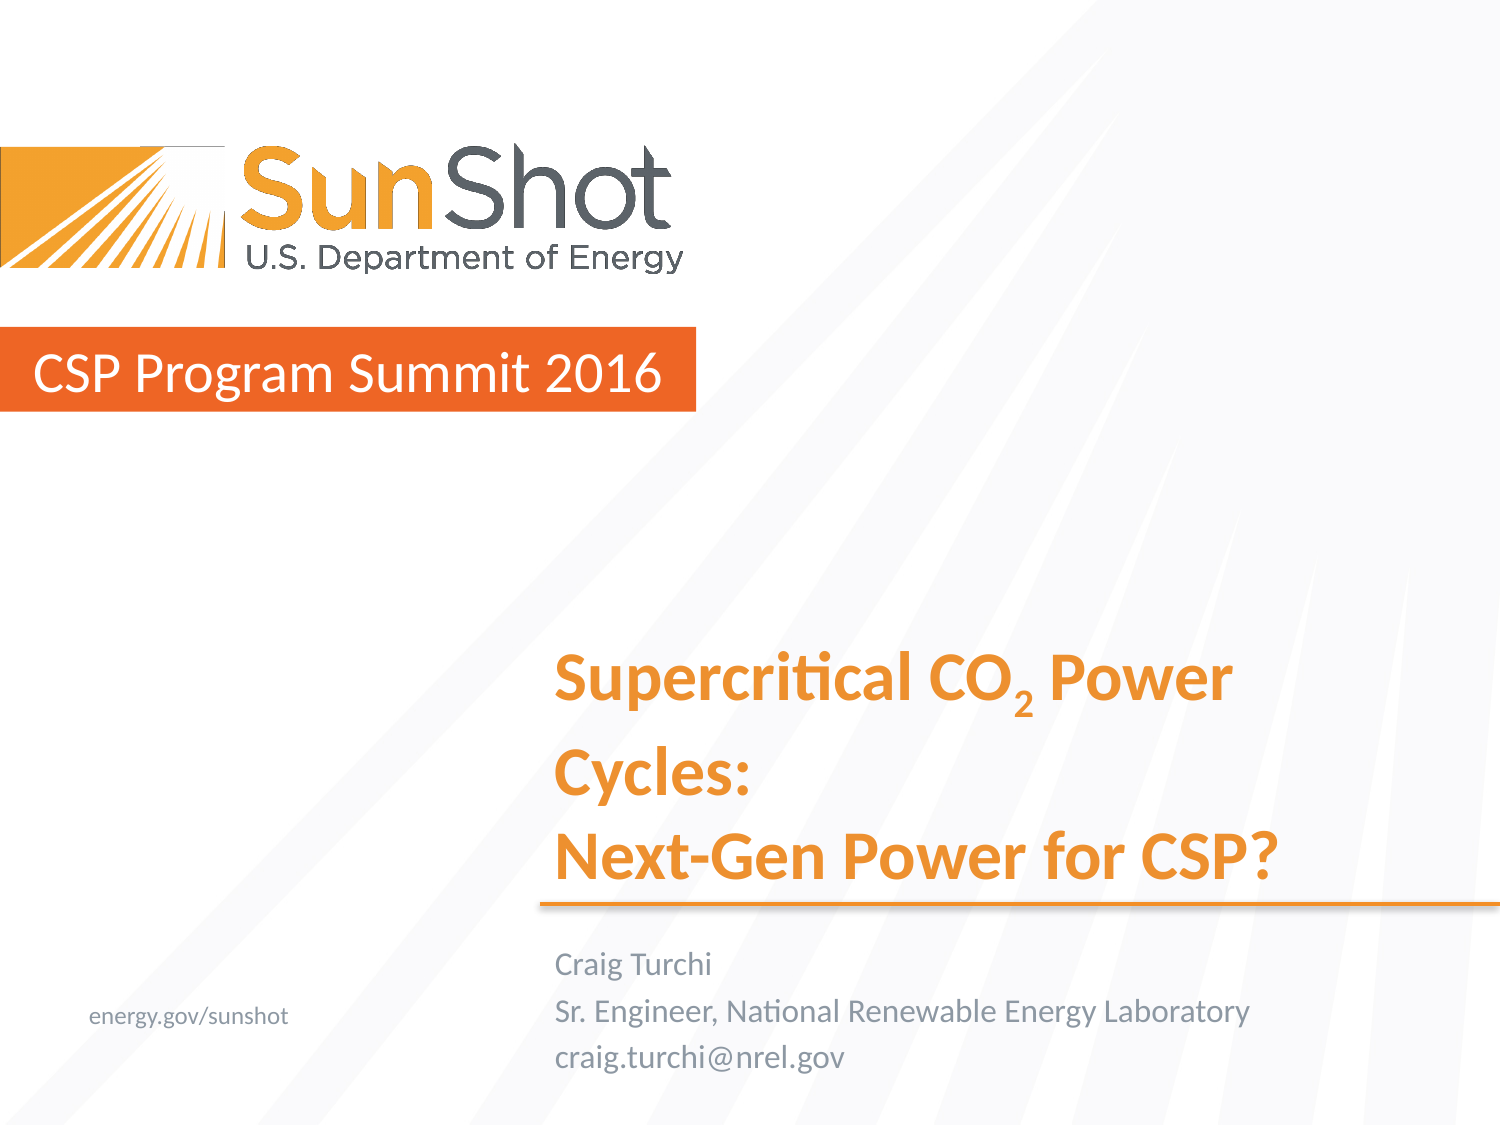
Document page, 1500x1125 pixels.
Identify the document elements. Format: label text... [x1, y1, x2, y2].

picture [0, 0, 1500, 1125]
title Supercritical CO2 Power Cycles: Next-Gen Power for CSP? [539, 621, 1430, 901]
list Craig Turchi Sr. Engineer, National Renewable Energy Laboratory craig.turchi@nrel.gov [539, 934, 1464, 1084]
